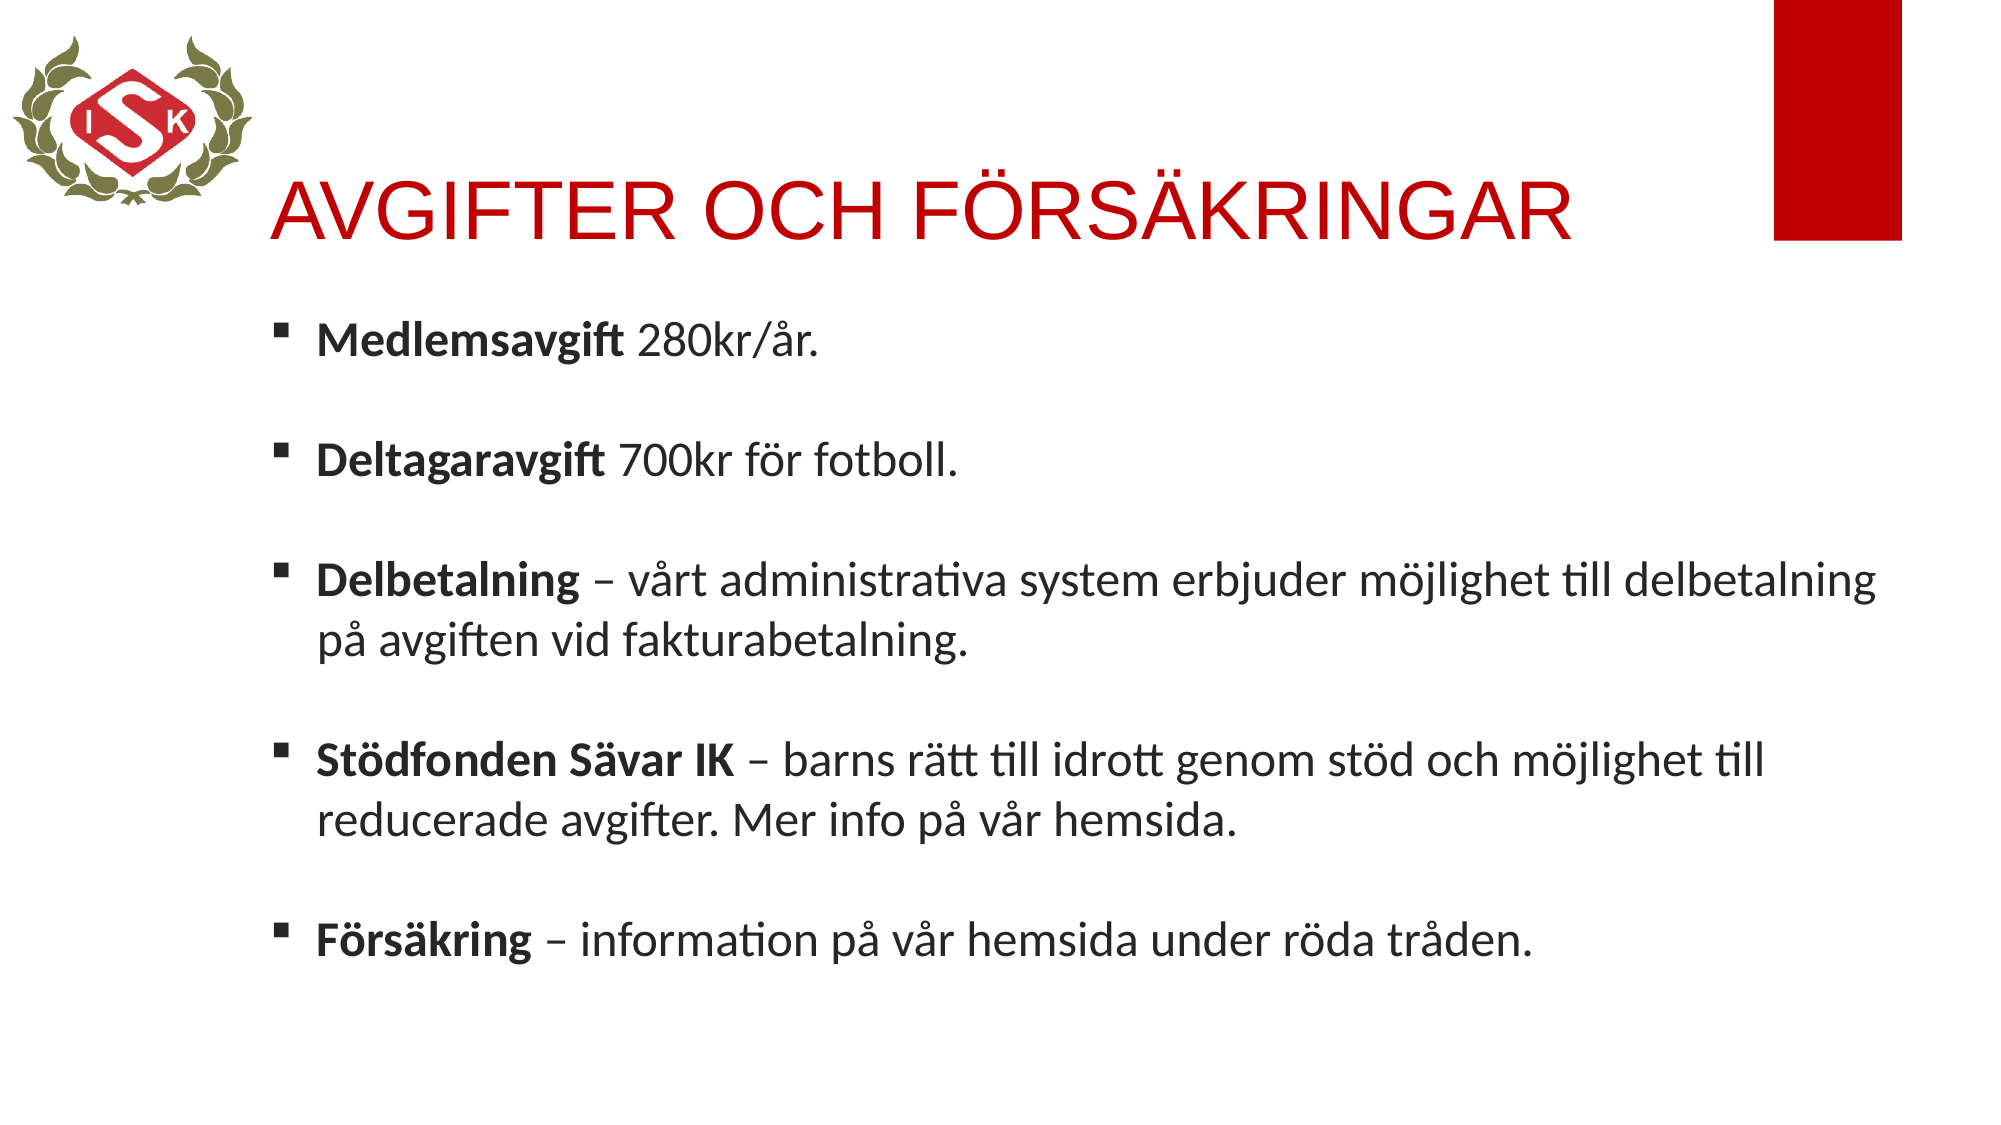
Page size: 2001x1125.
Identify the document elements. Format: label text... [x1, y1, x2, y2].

text_box AVGIFTER OCH FÖRSÄKRINGAR [255, 148, 1692, 264]
text_box Medlemsavgift 280kr/år. Deltagaravgift 700kr för fotboll. Delbetalning – vårt administrativa system erbjuder möjlighet till delbetalning på avgiften vid fakturabetalning. Stödfonden Sävar IK – barns rätt till idrott genom stöd och möjlighet till reducerade avgifter. Mer info på vår hemsida. Försäkring – information på vår hemsida under röda tråden. [255, 299, 1936, 1034]
picture [13, 35, 252, 206]
text_box [1773, 0, 1903, 242]
